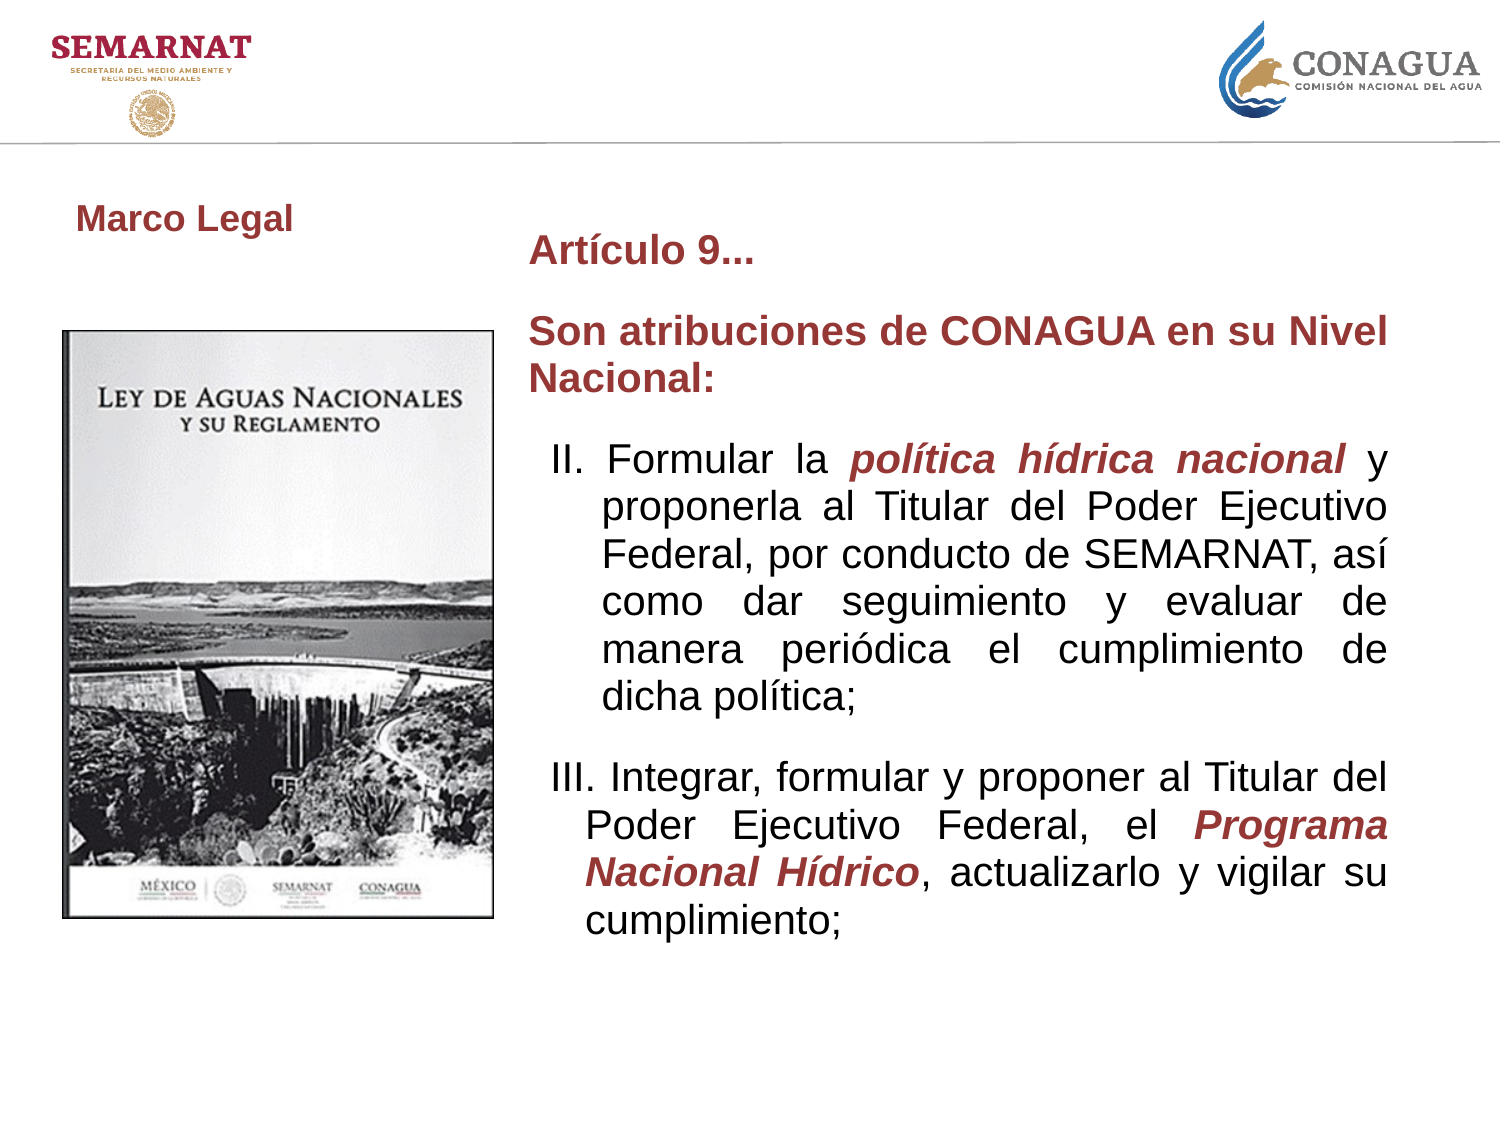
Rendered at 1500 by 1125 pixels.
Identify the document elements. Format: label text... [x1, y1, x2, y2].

picture [36, 12, 272, 141]
picture [61, 330, 494, 919]
text_box Marco Legal [45, 151, 325, 281]
text_box Artículo 9... Son atribuciones de CONAGUA en su Nivel Nacional: II. Formular la política hídrica nacional y proponerla al Titular del Poder Ejecutivo Federal, por conducto de SEMARNAT, así como dar seguimiento y evaluar de manera periódica el cumplimiento de dicha política; III. Integrar, formular y proponer al Titular del Poder Ejecutivo Federal, el Programa Nacional Hídrico, actualizarlo y vigilar su cumplimiento; [516, 220, 1400, 872]
picture [1206, 12, 1500, 128]
